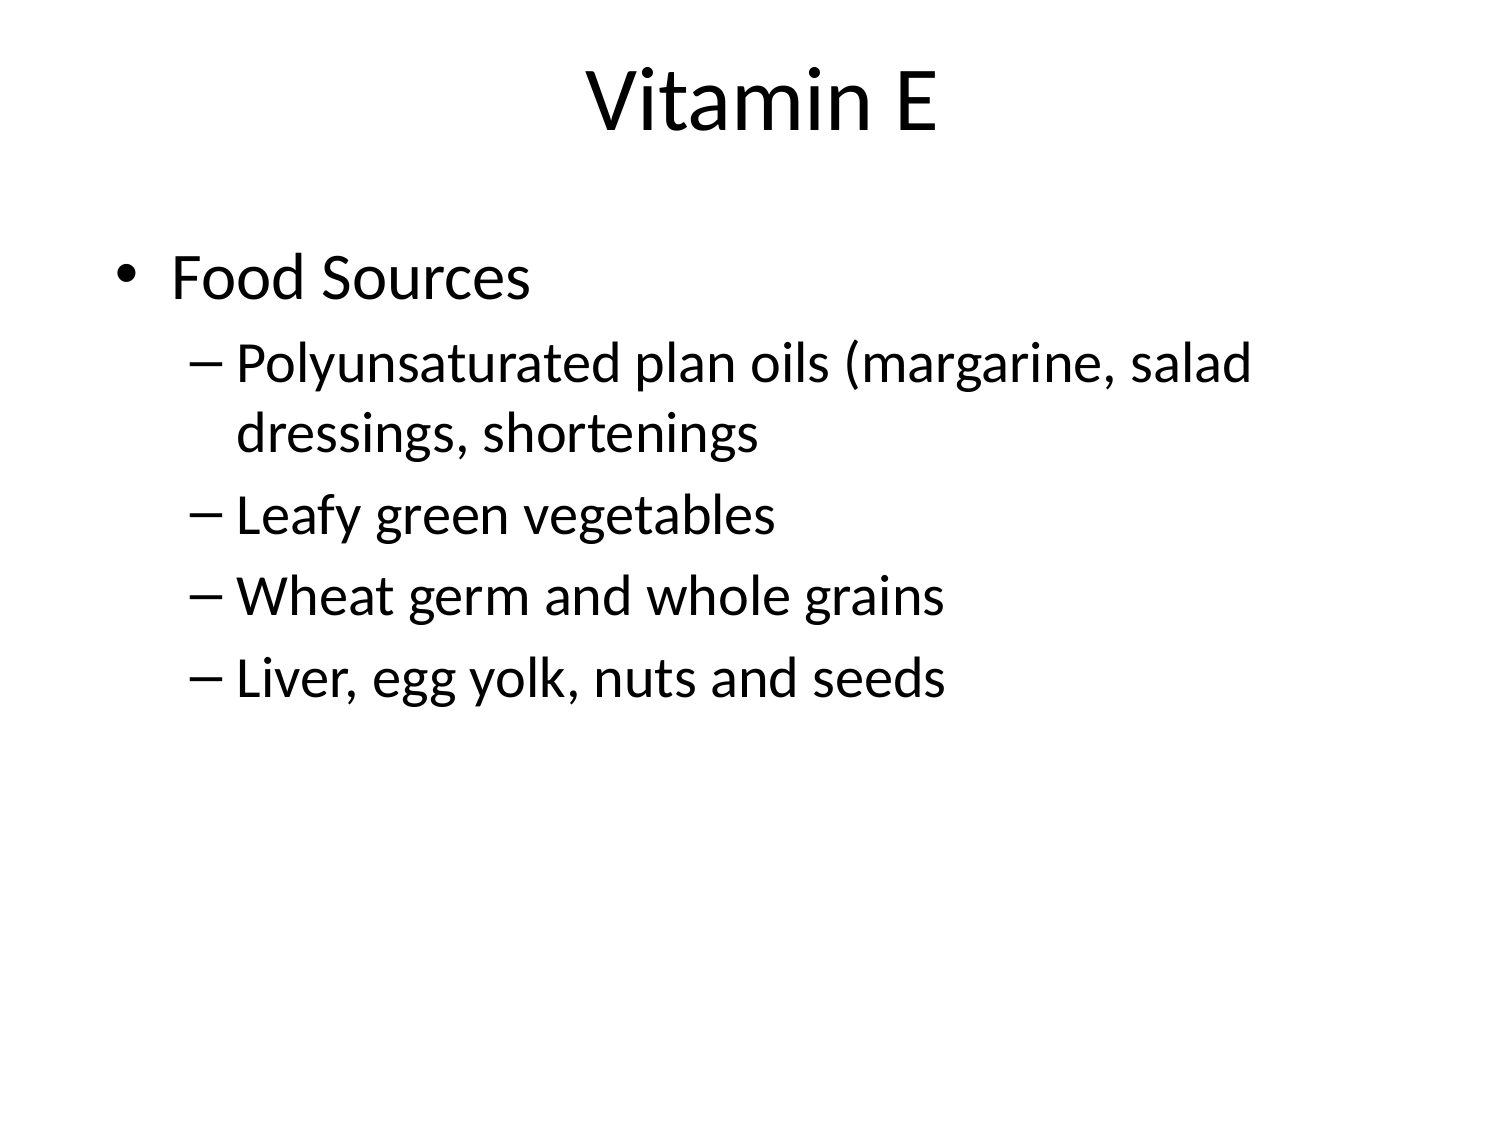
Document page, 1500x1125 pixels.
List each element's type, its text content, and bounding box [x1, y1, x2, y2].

title Vitamin E [99, 0, 1425, 188]
list Food Sources Polyunsaturated plan oils (margarine, salad dressings, shortenings Leafy green vegetables Wheat germ and whole grains Liver, egg yolk, nuts and seeds [99, 224, 1425, 988]
